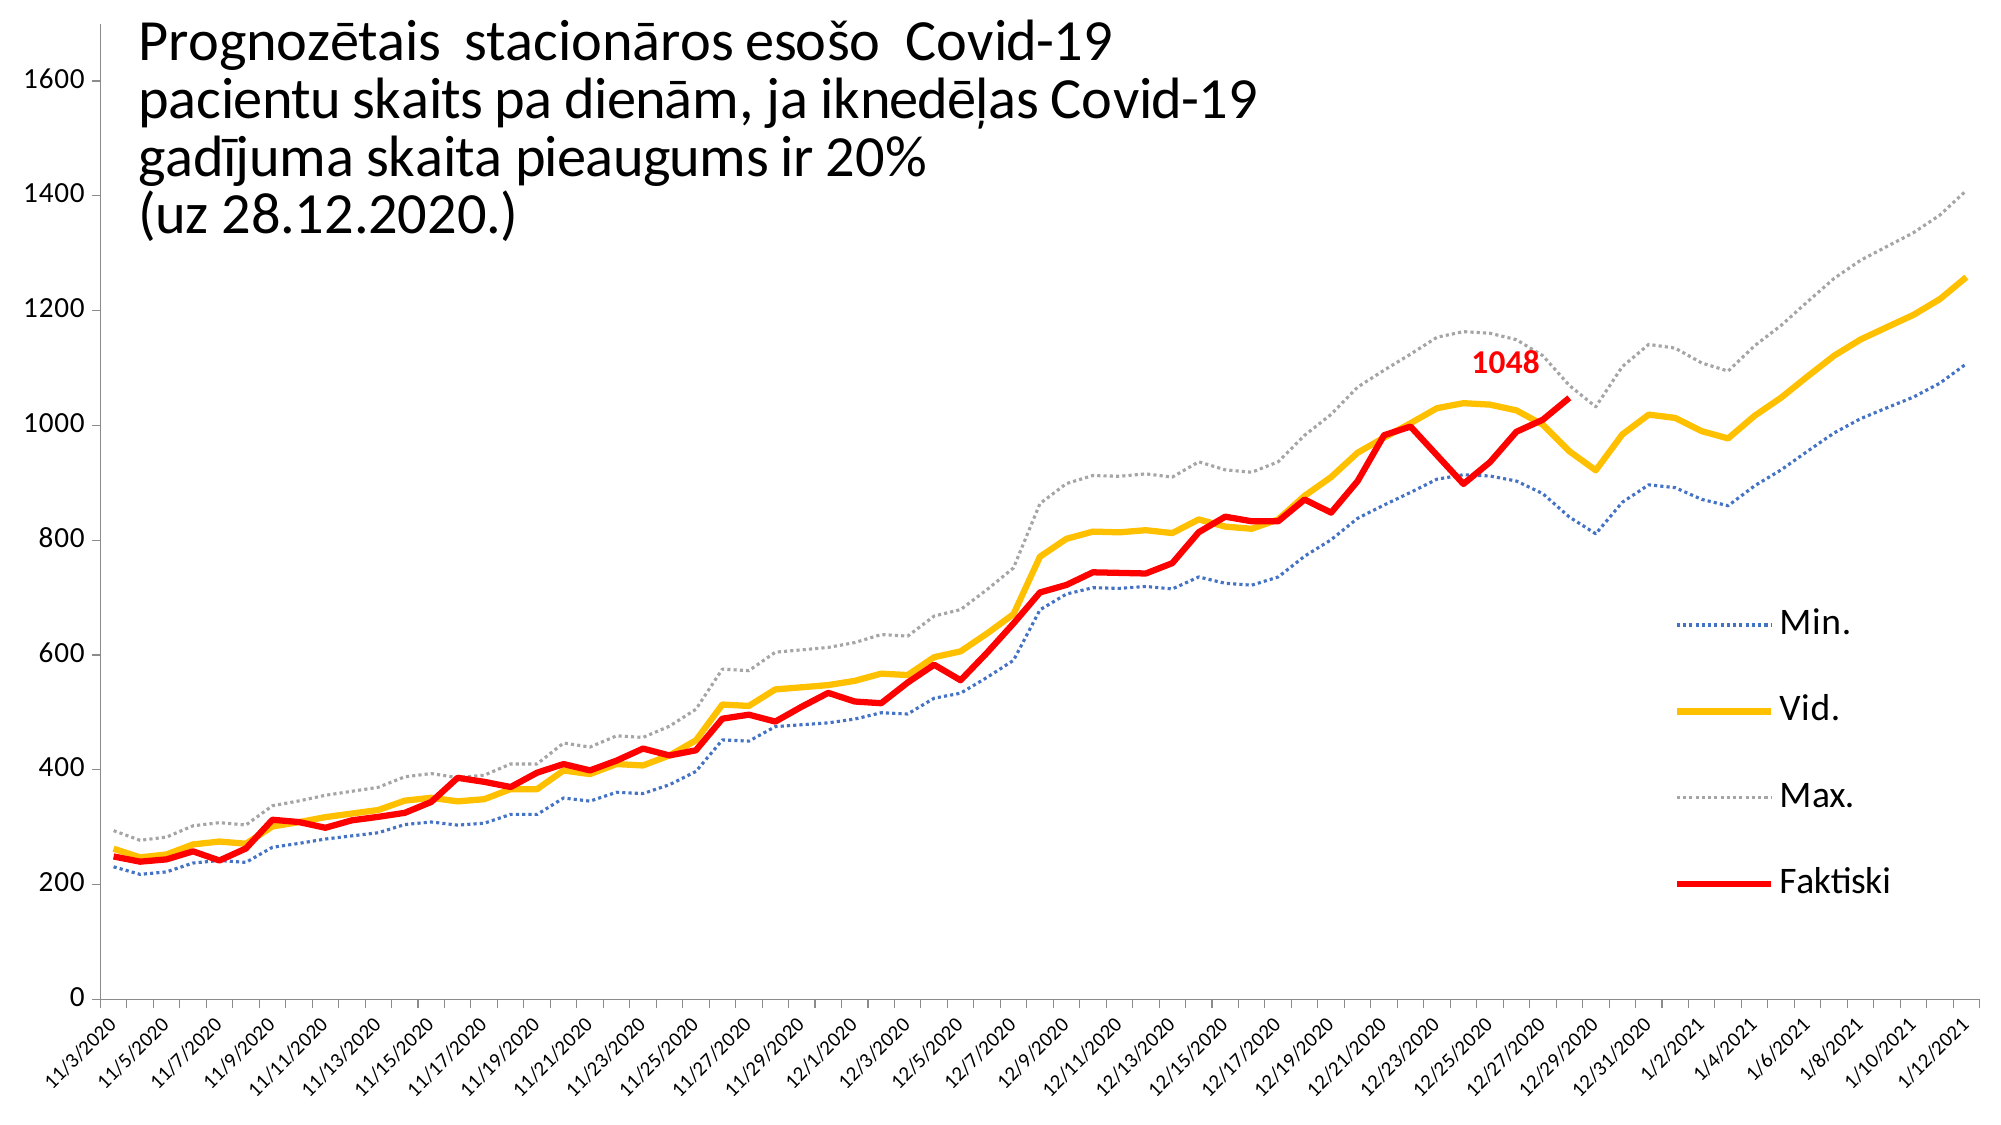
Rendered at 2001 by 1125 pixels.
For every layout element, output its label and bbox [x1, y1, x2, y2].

chart [0, 0, 2000, 1125]
